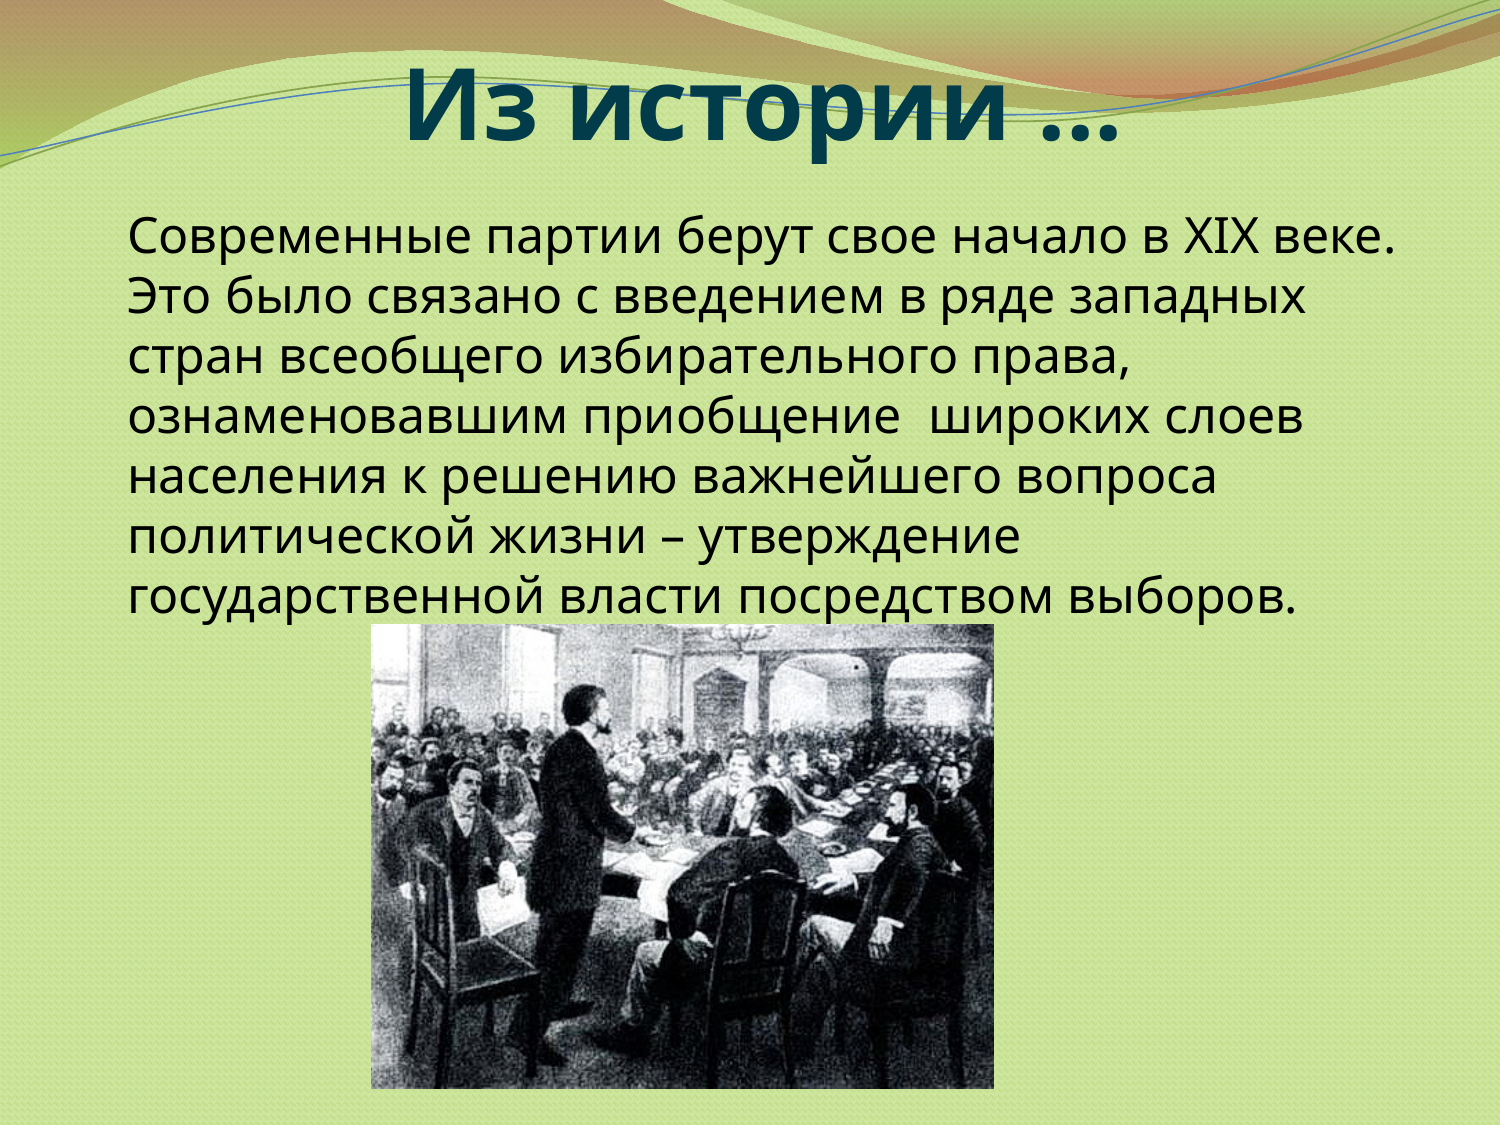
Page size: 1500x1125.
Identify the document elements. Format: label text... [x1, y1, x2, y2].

title Из истории ... [100, 42, 1426, 162]
picture [371, 623, 995, 1090]
list Современные партии берут свое начало в XIX веке. Это было связано с введением в ряде западных стран всеобщего избирательного права, ознаменовавшим приобщение широких слоев населения к решению важнейшего вопроса политической жизни – утверждение государственной власти посредством выборов. [111, 196, 1426, 740]
